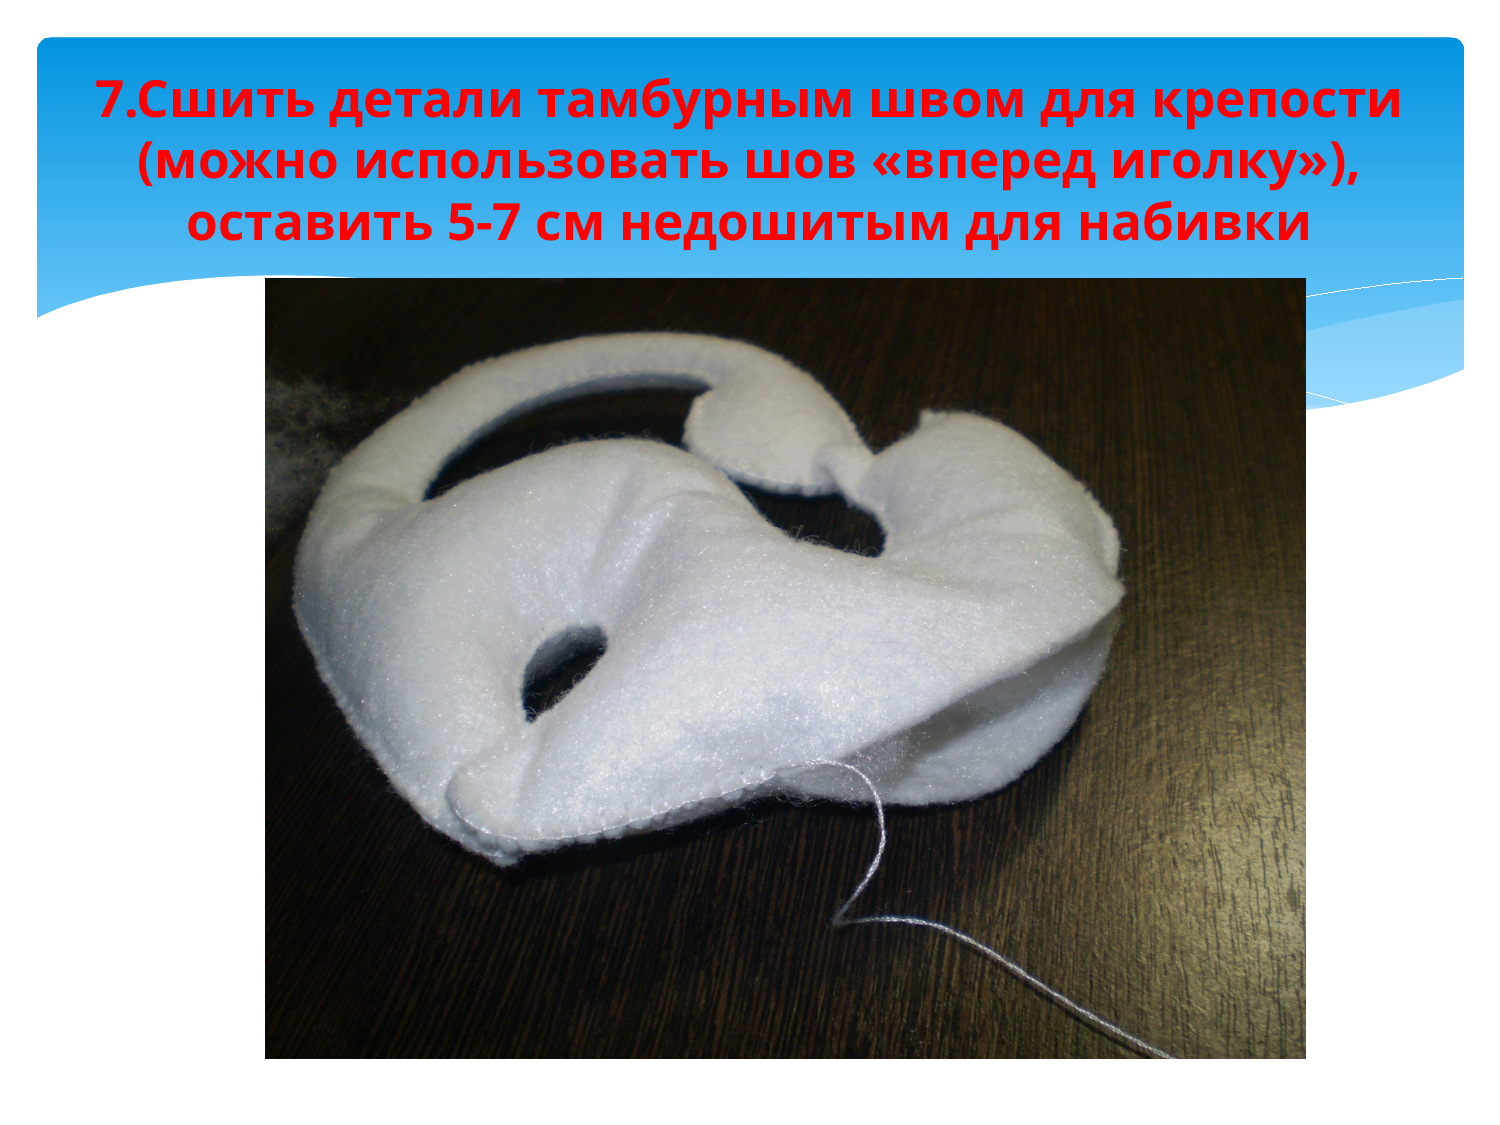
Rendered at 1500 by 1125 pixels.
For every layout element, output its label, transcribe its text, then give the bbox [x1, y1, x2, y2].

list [265, 278, 1306, 1059]
title 7.Сшить детали тамбурным швом для крепости (можно использовать шов «вперед иголку»), оставить 5-7 см недошитым для набивки [75, 55, 1425, 261]
